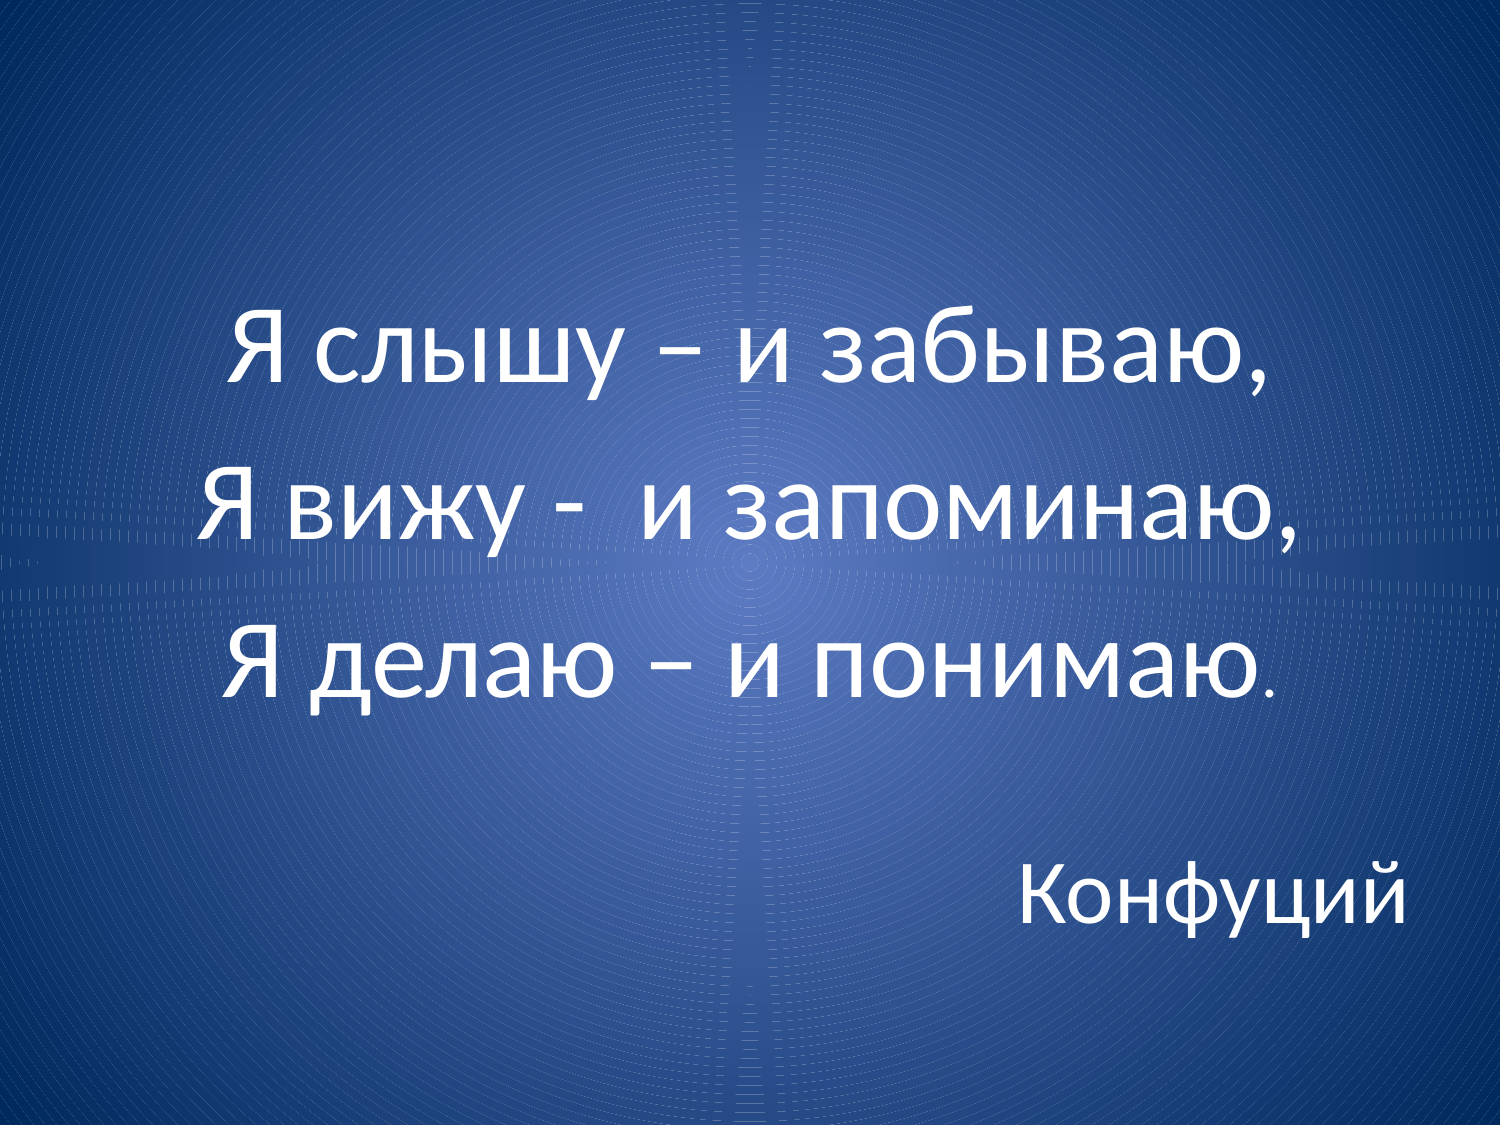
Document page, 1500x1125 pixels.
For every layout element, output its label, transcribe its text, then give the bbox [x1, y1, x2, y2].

list Я слышу – и забываю, Я вижу - и запоминаю, Я делаю – и понимаю. Конфуций [75, 262, 1425, 1005]
